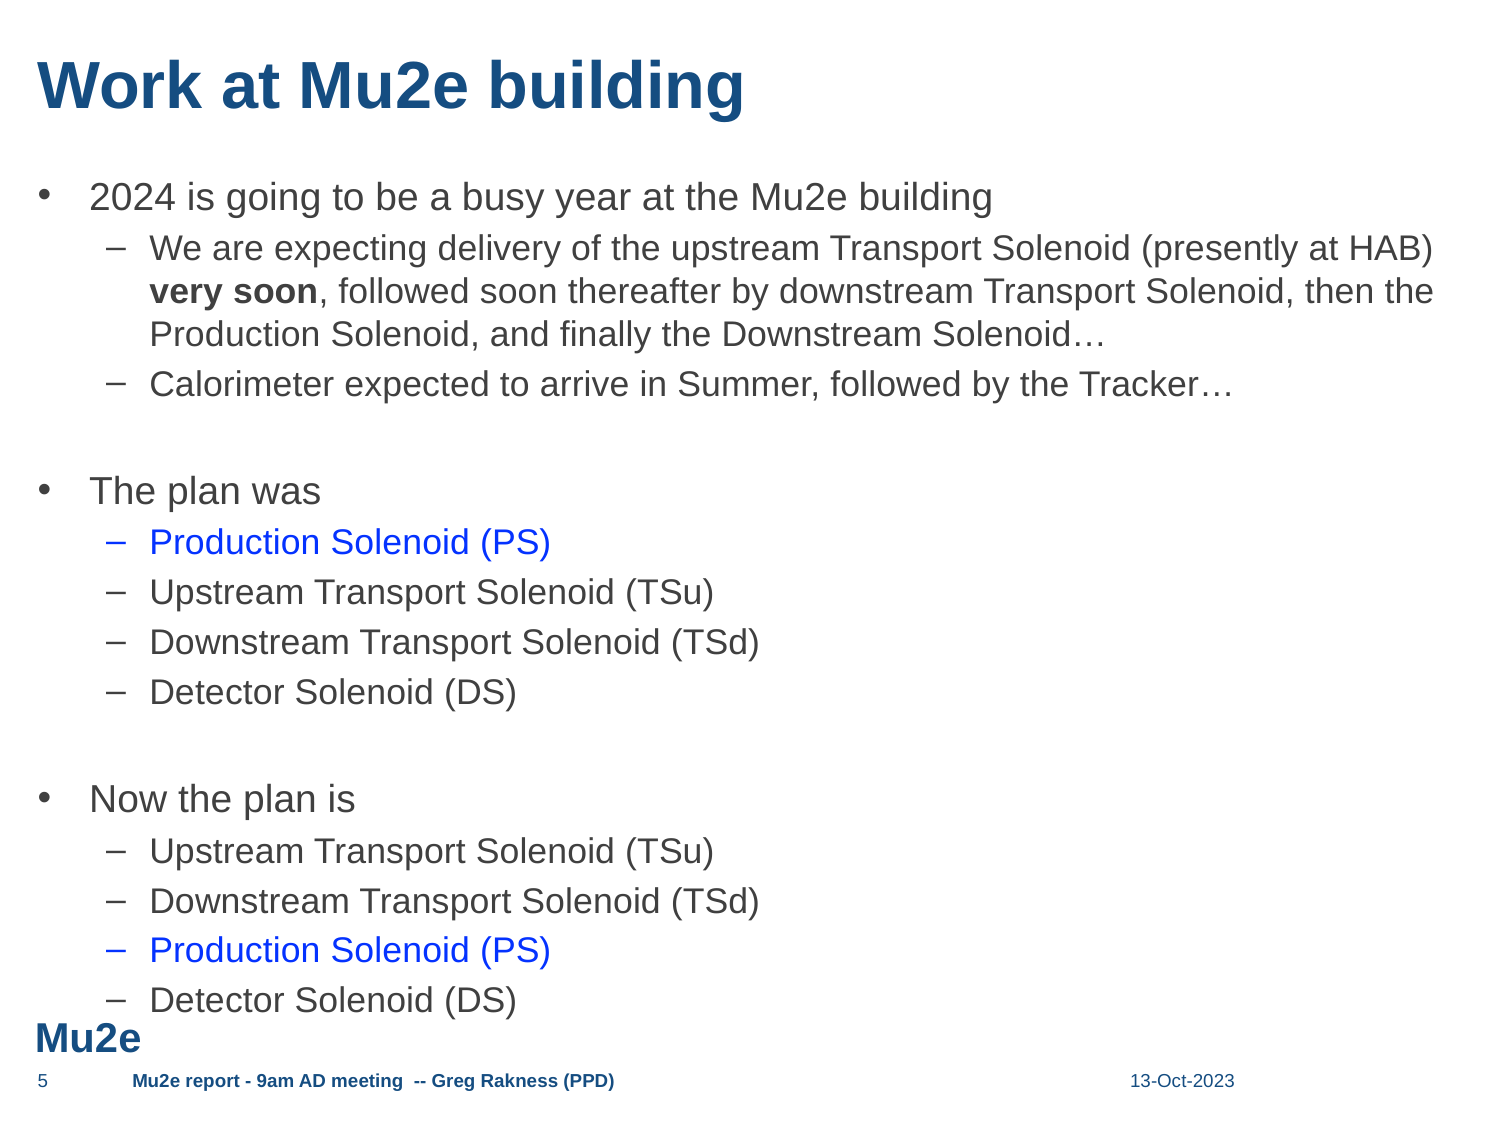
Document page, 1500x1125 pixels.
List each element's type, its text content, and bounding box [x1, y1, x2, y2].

list 2024 is going to be a busy year at the Mu2e building We are expecting delivery of the upstream Transport Solenoid (presently at HAB) very soon, followed soon thereafter by downstream Transport Solenoid, then the Production Solenoid, and finally the Downstream Solenoid… Calorimeter expected to arrive in Summer, followed by the Tracker… The plan was Production Solenoid (PS) Upstream Transport Solenoid (TSu) Downstream Transport Solenoid (TSd) Detector Solenoid (DS) Now the plan is Upstream Transport Solenoid (TSu) Downstream Transport Solenoid (TSd) Production Solenoid (PS) Detector Solenoid (DS) [37, 171, 1461, 1020]
footer Mu2e report - 9am AD meeting -- Greg Rakness (PPD) [132, 1068, 1014, 1109]
slide_number 13-Oct-2023 [1058, 1068, 1235, 1109]
title Work at Mu2e building [37, 17, 1463, 123]
slide_number 5 [37, 1068, 111, 1109]
